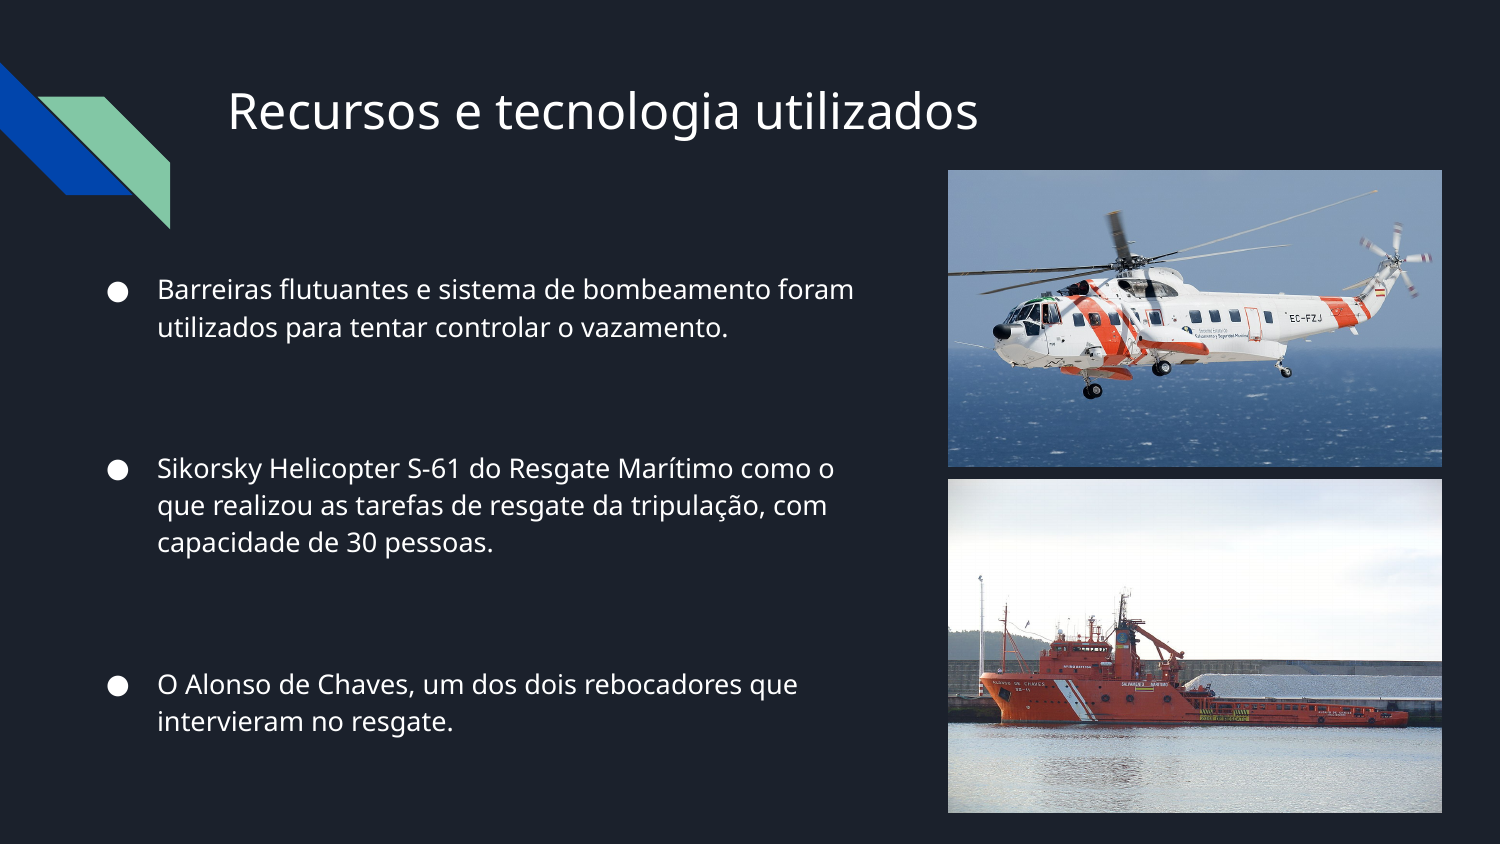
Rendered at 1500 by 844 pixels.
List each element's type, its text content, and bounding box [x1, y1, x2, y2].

title Recursos e tecnologia utilizados [212, 64, 1368, 215]
picture [948, 479, 1442, 814]
picture [948, 169, 1442, 467]
list Barreiras flutuantes e sistema de bombeamento foram utilizados para tentar controlar o vazamento. Sikorsky Helicopter S-61 do Resgate Marítimo como o que realizou as tarefas de resgate da tripulação, com capacidade de 30 pessoas. O Alonso de Chaves, um dos dois rebocadores que intervieram no resgate. [67, 252, 878, 731]
